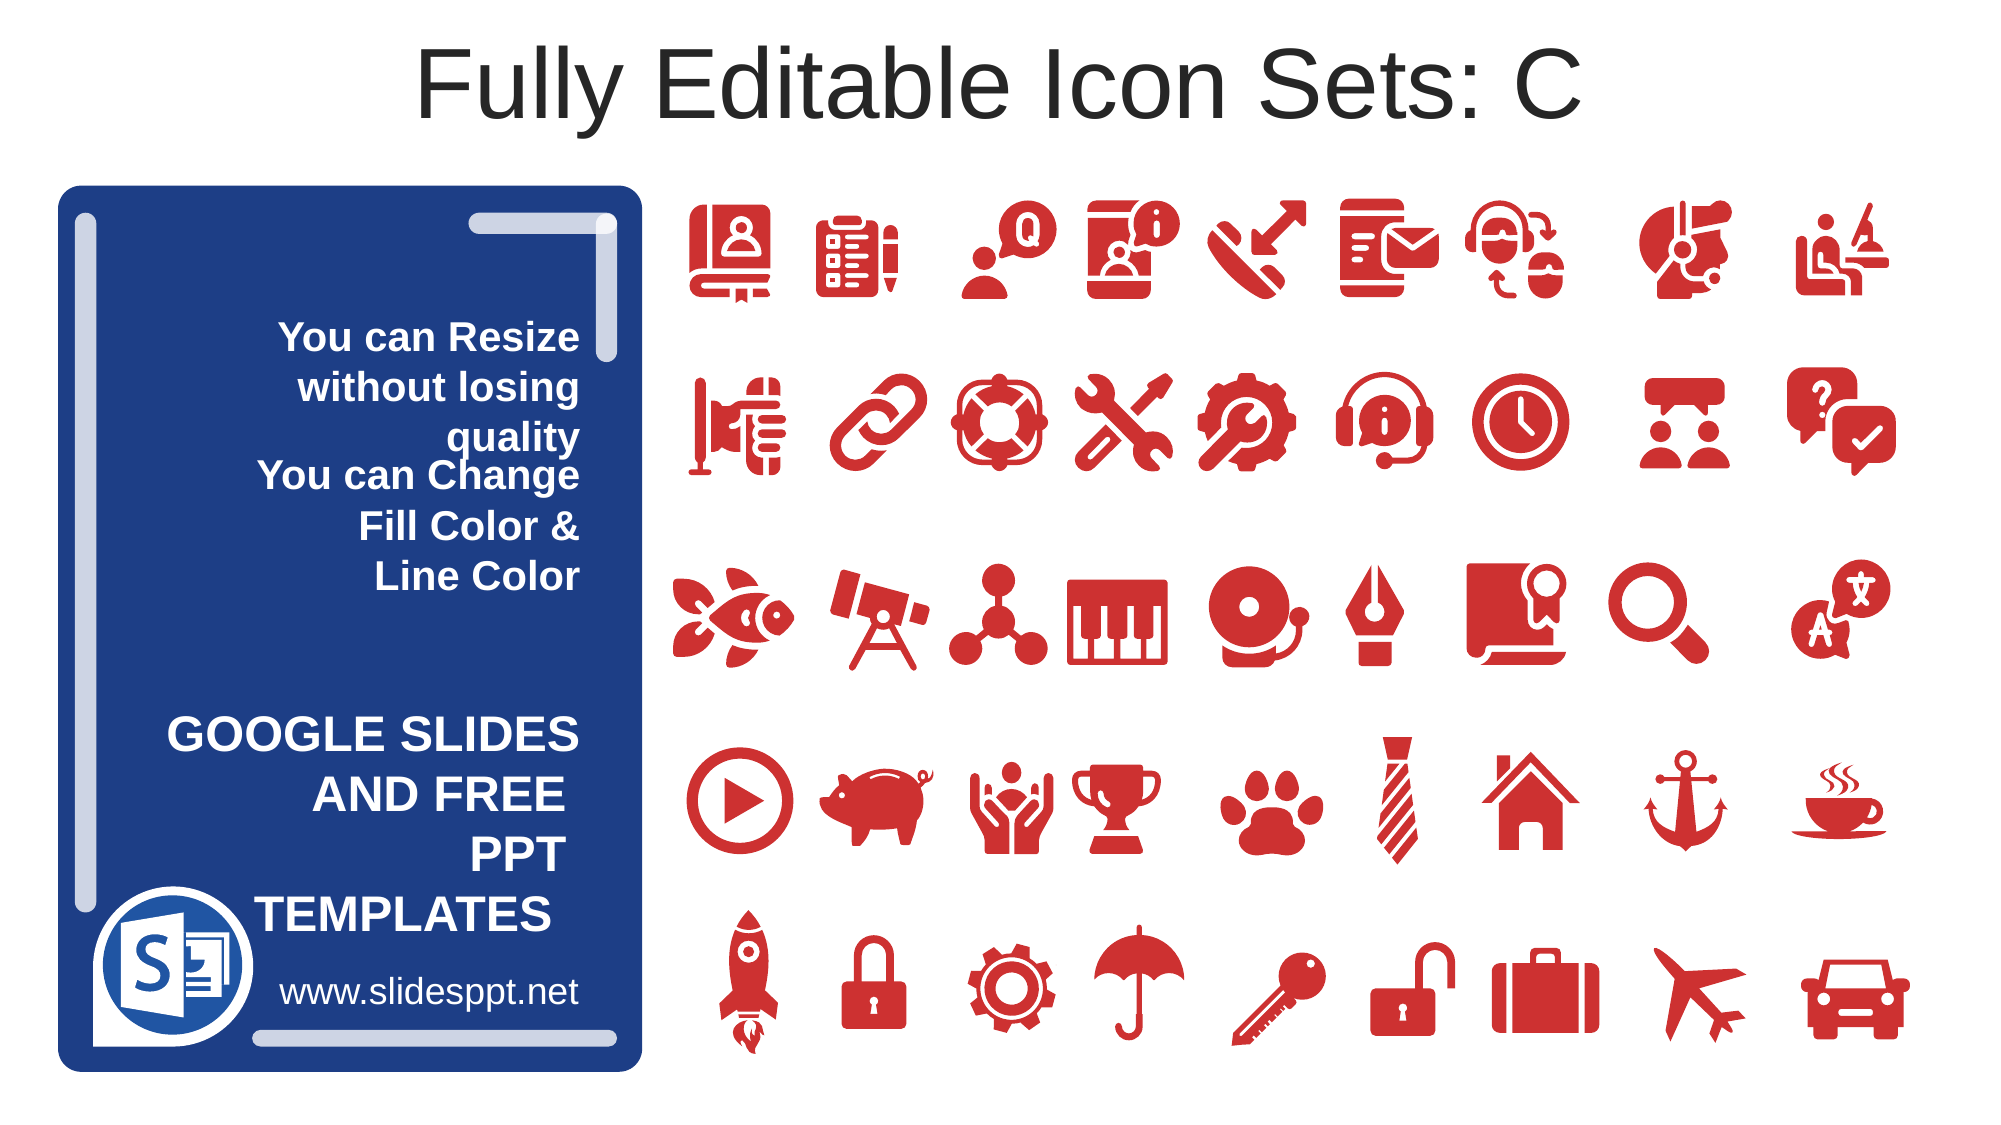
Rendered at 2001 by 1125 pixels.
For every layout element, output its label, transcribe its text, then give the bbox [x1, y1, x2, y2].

text_box [1789, 761, 1889, 841]
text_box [1791, 559, 1891, 659]
text_box [949, 563, 1048, 665]
text_box [718, 908, 780, 1056]
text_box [1472, 373, 1570, 471]
text_box [840, 934, 908, 1030]
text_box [827, 373, 930, 472]
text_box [961, 200, 1057, 299]
list Fully Editable Icon Sets: C [50, 27, 1949, 147]
text_box [1640, 749, 1731, 853]
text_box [1087, 200, 1180, 299]
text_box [1464, 200, 1564, 299]
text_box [689, 204, 772, 303]
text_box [970, 761, 1054, 855]
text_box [1197, 373, 1296, 472]
text_box [685, 746, 795, 856]
text_box [1490, 962, 1508, 1034]
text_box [1795, 202, 1889, 296]
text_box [1340, 198, 1439, 298]
text_box [818, 767, 935, 847]
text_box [1639, 377, 1730, 469]
text_box [1652, 946, 1750, 1046]
text_box [1511, 946, 1580, 1034]
text_box [1497, 769, 1564, 851]
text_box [1787, 367, 1897, 476]
text_box [1067, 579, 1168, 665]
text_box [1230, 951, 1327, 1047]
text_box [673, 567, 795, 668]
text_box [1381, 735, 1414, 761]
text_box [1608, 562, 1711, 664]
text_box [1335, 371, 1434, 470]
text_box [1208, 566, 1310, 668]
text_box [1093, 923, 1186, 1042]
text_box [830, 569, 930, 671]
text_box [1466, 563, 1567, 665]
text_box [1374, 762, 1419, 867]
text_box [966, 942, 1057, 1035]
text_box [1071, 764, 1161, 854]
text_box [1344, 564, 1405, 666]
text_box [1073, 373, 1175, 472]
text_box [1479, 749, 1583, 805]
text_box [1206, 200, 1307, 300]
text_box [815, 215, 898, 298]
text_box [1583, 962, 1601, 1034]
text_box [950, 373, 1049, 472]
text_box [1799, 958, 1911, 1041]
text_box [1639, 200, 1734, 300]
text_box [1369, 941, 1457, 1037]
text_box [688, 377, 787, 476]
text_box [1217, 770, 1326, 856]
